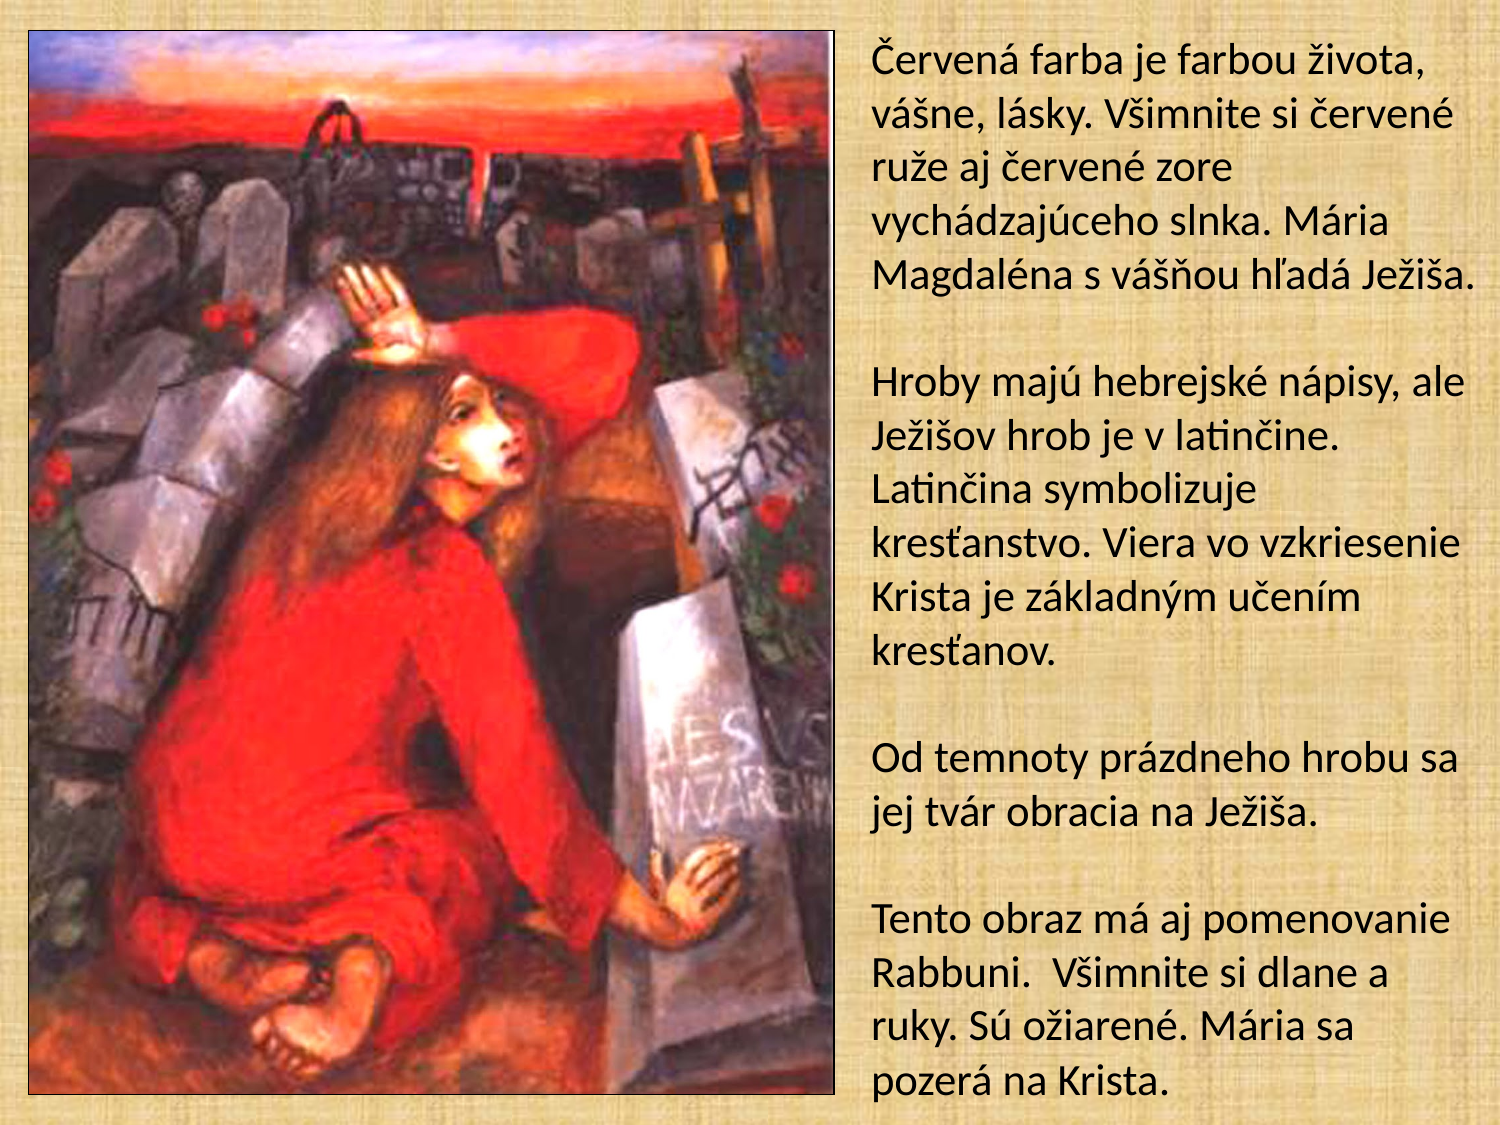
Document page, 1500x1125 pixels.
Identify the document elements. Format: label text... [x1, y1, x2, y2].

picture [0, 0, 1500, 1125]
text_box Červená farba je farbou života, vášne, lásky. Všimnite si červené ruže aj červené zore vychádzajúceho slnka. Mária Magdaléna s vášňou hľadá Ježiša. Hroby majú hebrejské nápisy, ale Ježišov hrob je v latinčine. Latinčina symbolizuje kresťanstvo. Viera vo vzkriesenie Krista je základným učením kresťanov. Od temnoty prázdneho hrobu sa jej tvár obracia na Ježiša. Tento obraz má aj pomenovanie Rabbuni. Všimnite si dlane a ruky. Sú ožiarené. Mária sa pozerá na Krista. [856, 22, 1500, 1112]
